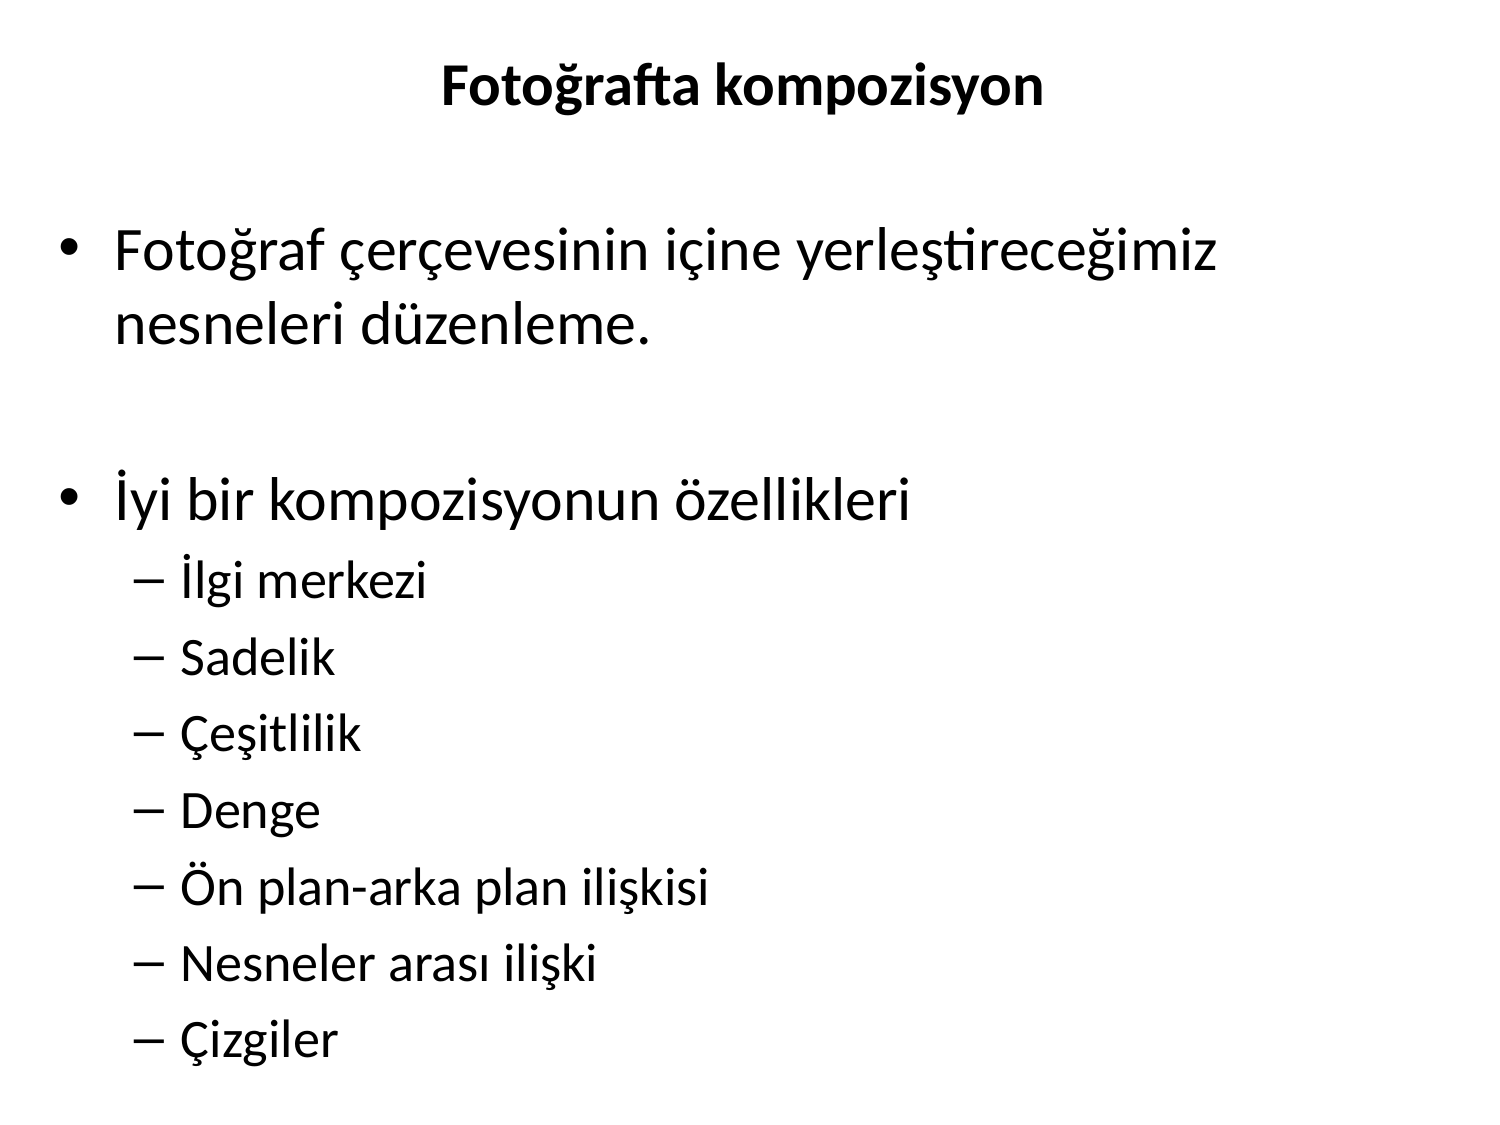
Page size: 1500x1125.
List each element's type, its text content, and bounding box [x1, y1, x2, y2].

list Fotoğraf çerçevesinin içine yerleştireceğimiz nesneleri düzenleme. İyi bir kompozisyonun özellikleri İlgi merkezi Sadelik Çeşitlilik Denge Ön plan-arka plan ilişkisi Nesneler arası ilişki Çizgiler [50, 200, 1409, 1083]
title Fotoğrafta kompozisyon [75, 37, 1425, 188]
